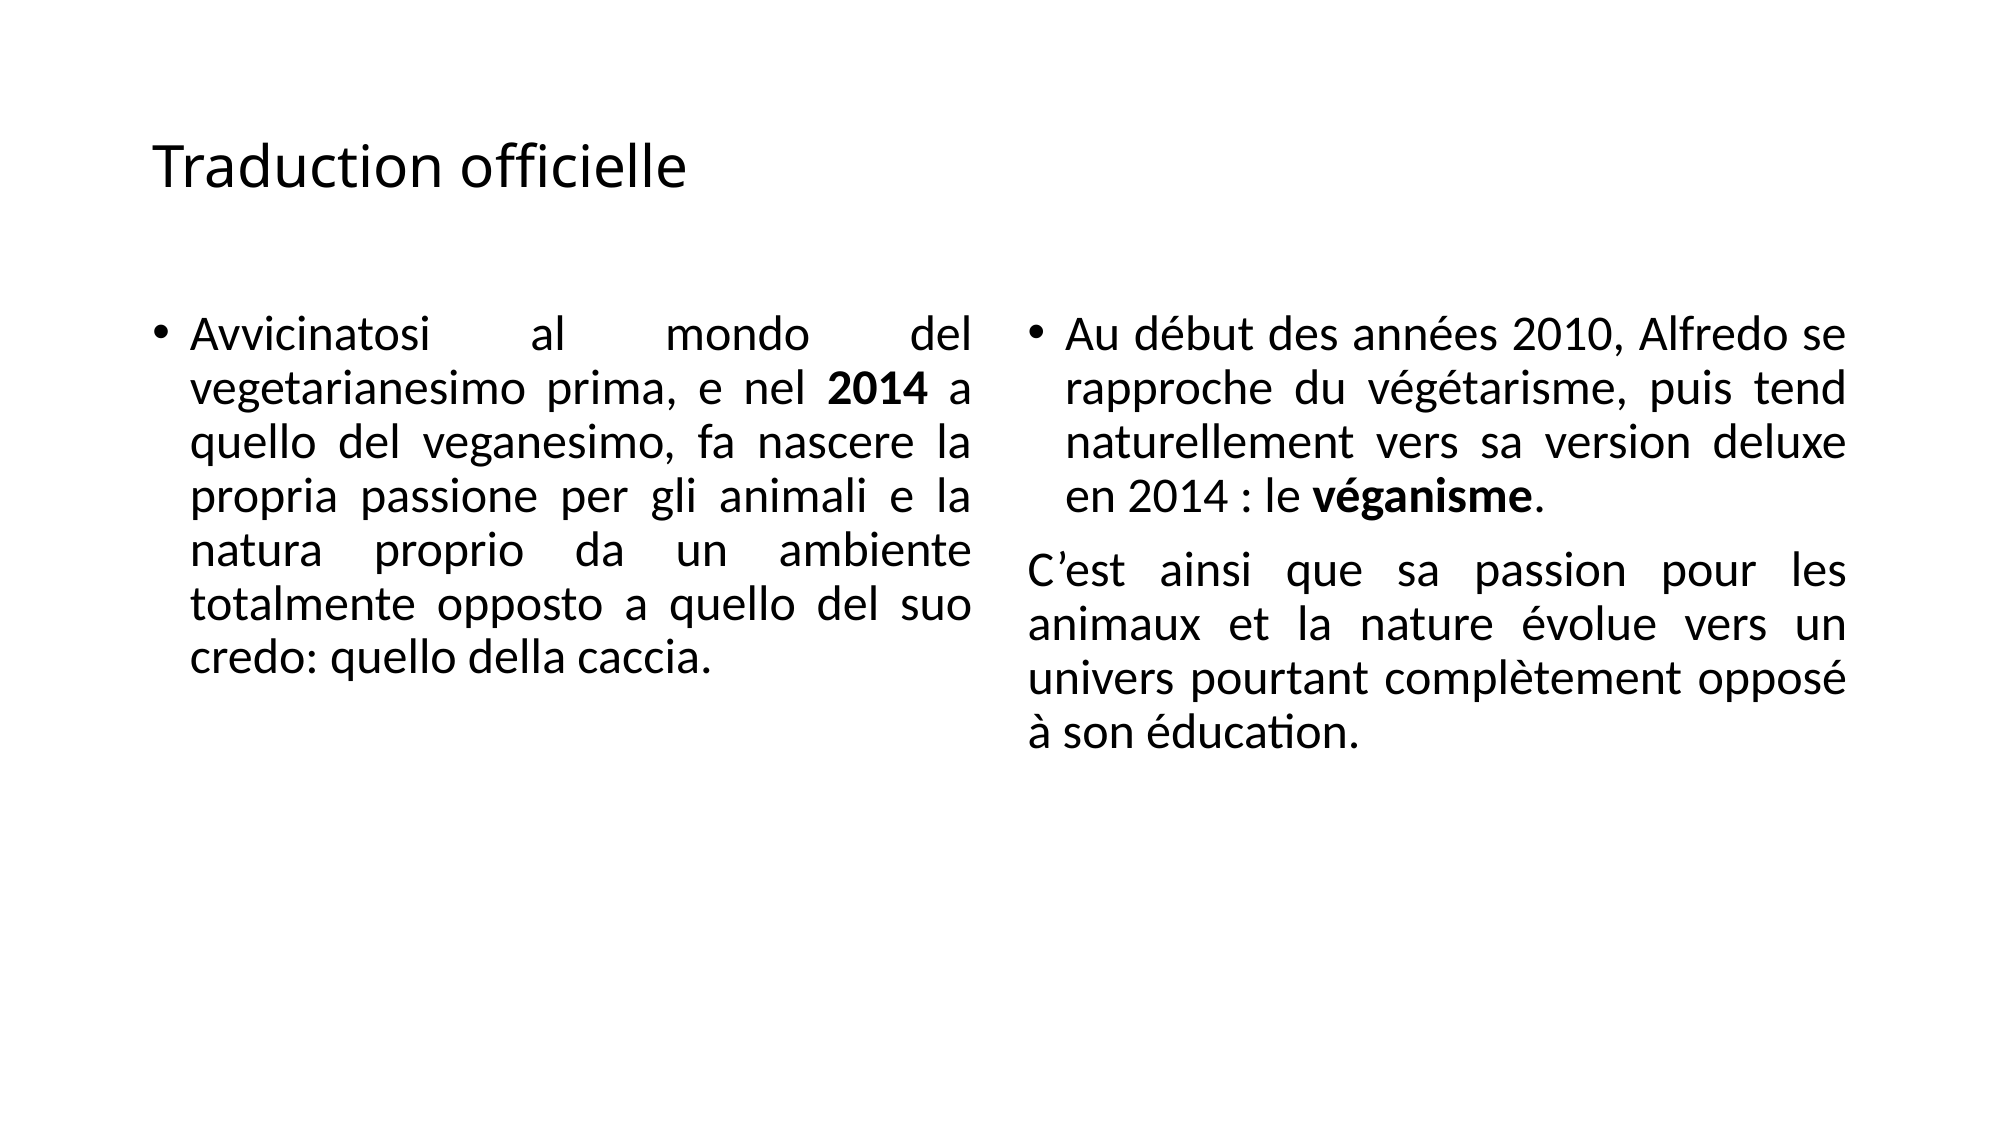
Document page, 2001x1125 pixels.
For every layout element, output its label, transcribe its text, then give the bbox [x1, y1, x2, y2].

list Avvicinatosi al mondo del vegetarianesimo prima, e nel 2014 a quello del veganesimo, fa nascere la propria passione per gli animali e la natura proprio da un ambiente totalmente opposto a quello del suo credo: quello della caccia. [137, 299, 988, 1014]
list Au début des années 2010, Alfredo se rapproche du végétarisme, puis tend naturellement vers sa version deluxe en 2014 : le véganisme. C’est ainsi que sa passion pour les animaux et la nature évolue vers un univers pourtant complètement opposé à son éducation. [1012, 299, 1863, 1014]
title Traduction officielle [137, 59, 1863, 278]
